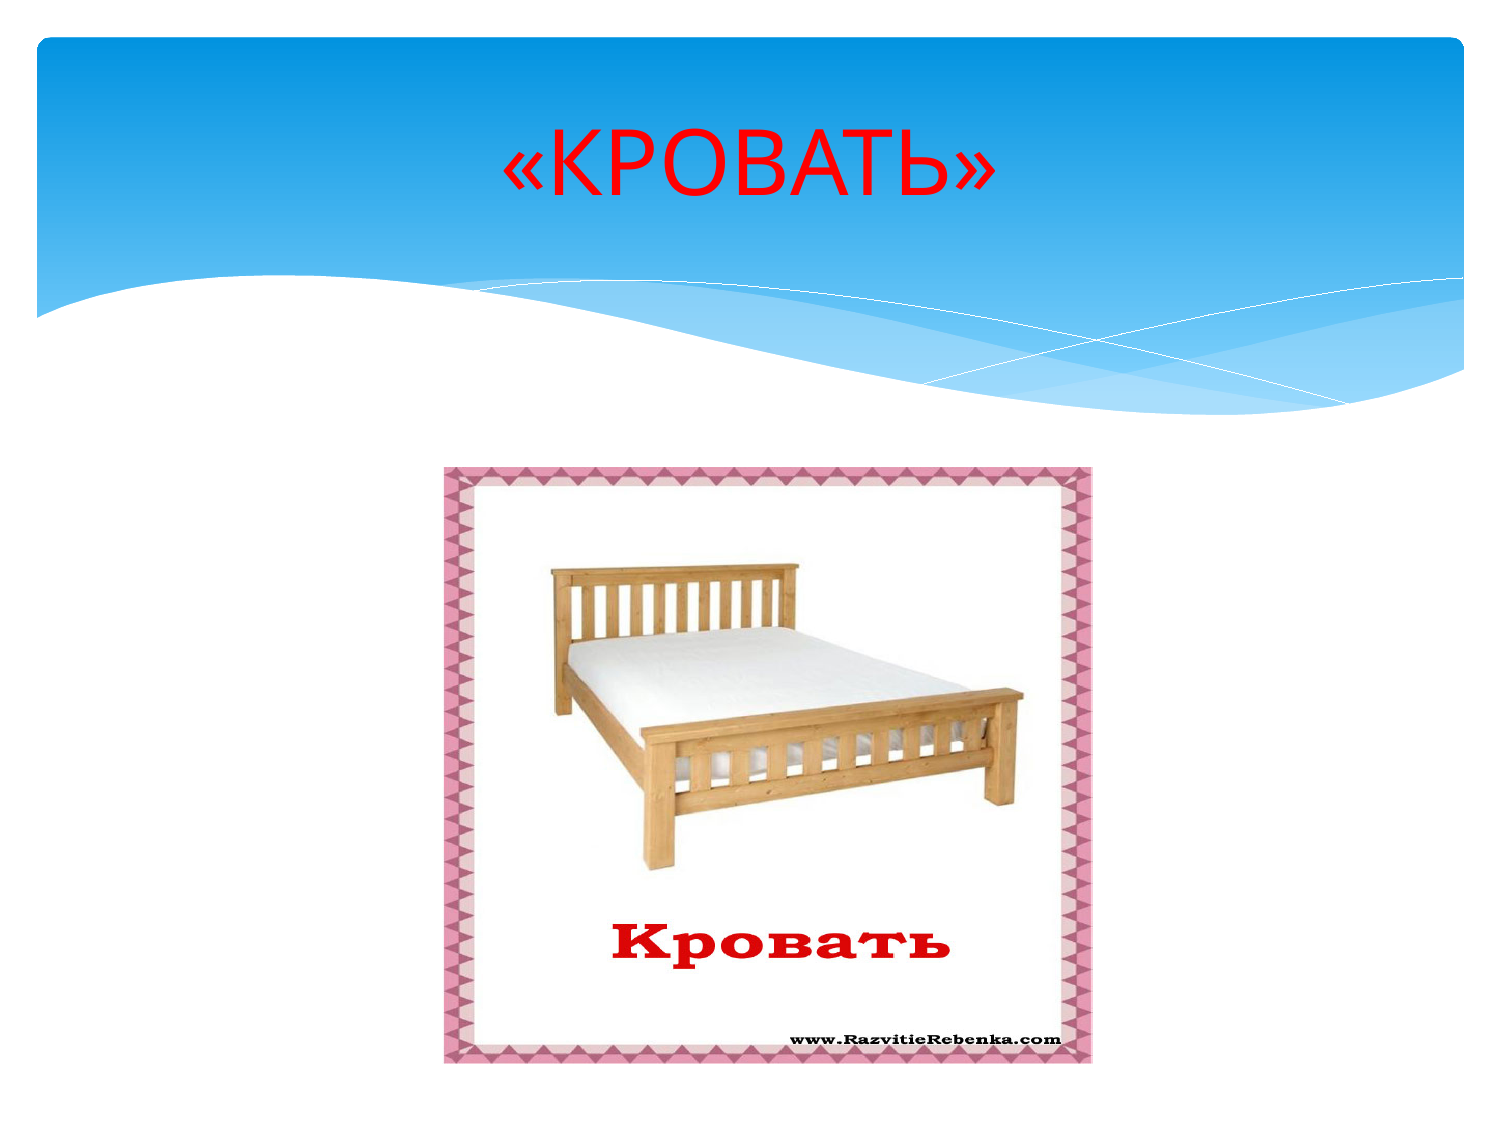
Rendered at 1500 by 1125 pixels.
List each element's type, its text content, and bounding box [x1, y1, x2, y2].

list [442, 467, 1093, 1065]
title «КРОВАТЬ» [75, 55, 1425, 261]
